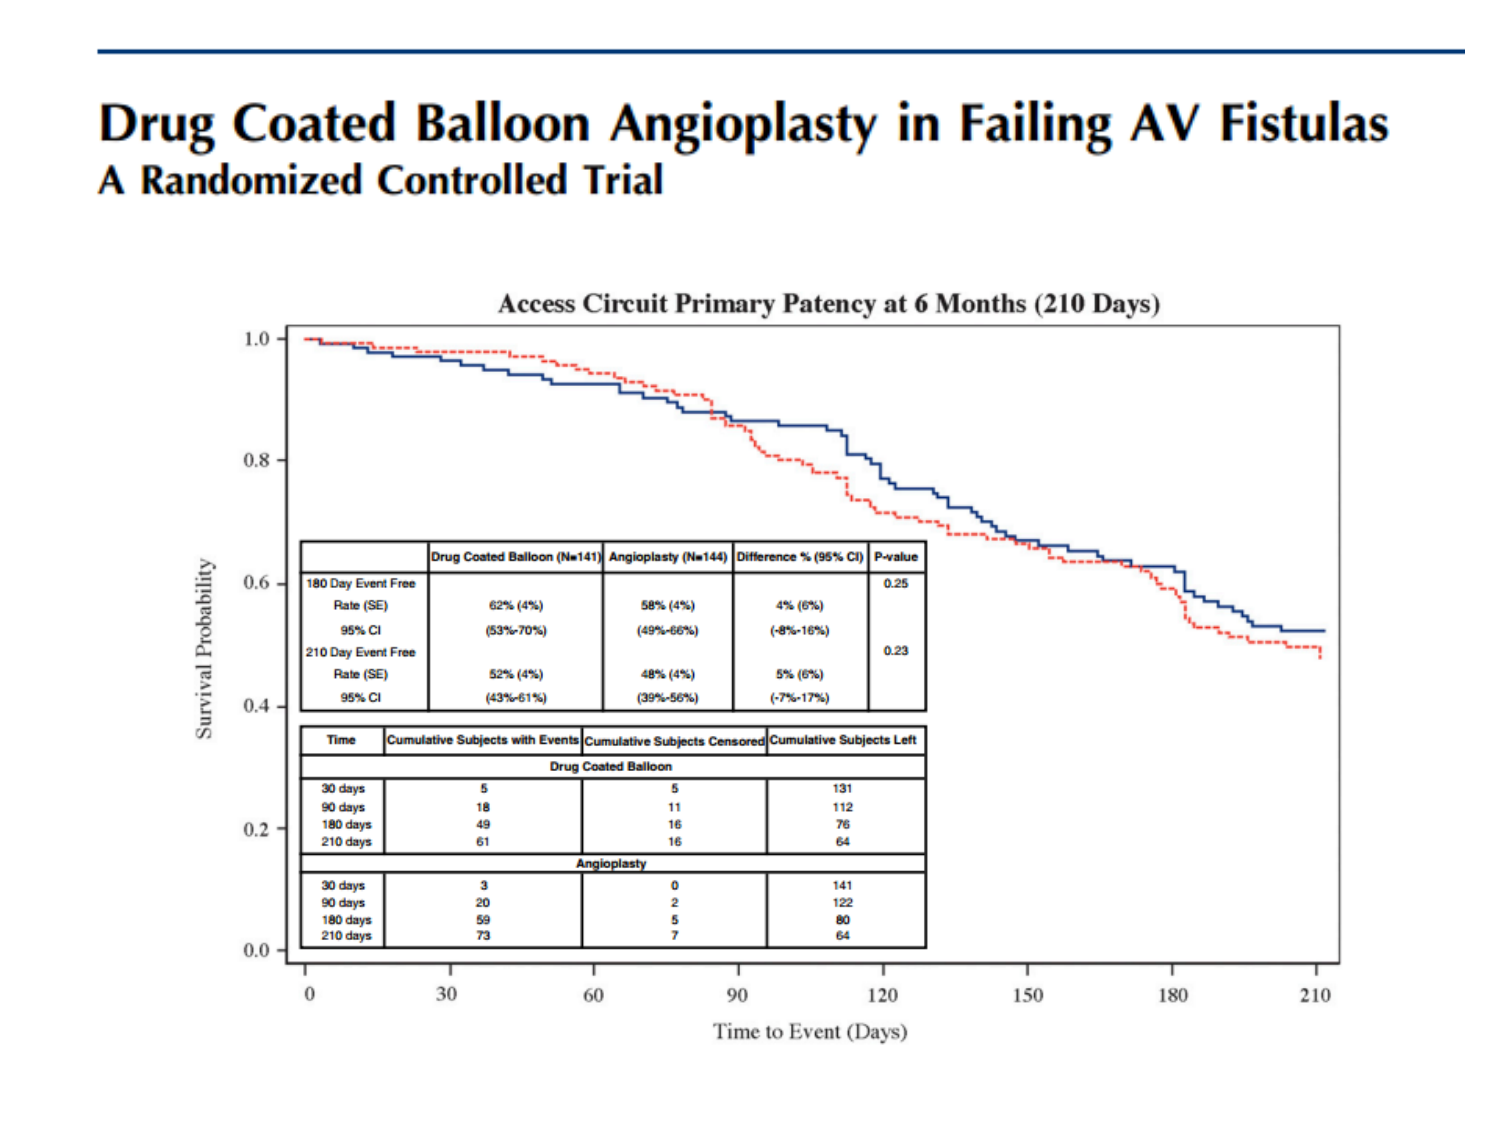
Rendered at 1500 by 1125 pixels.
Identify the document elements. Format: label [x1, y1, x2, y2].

picture [76, 30, 1465, 222]
picture [188, 278, 1353, 1048]
